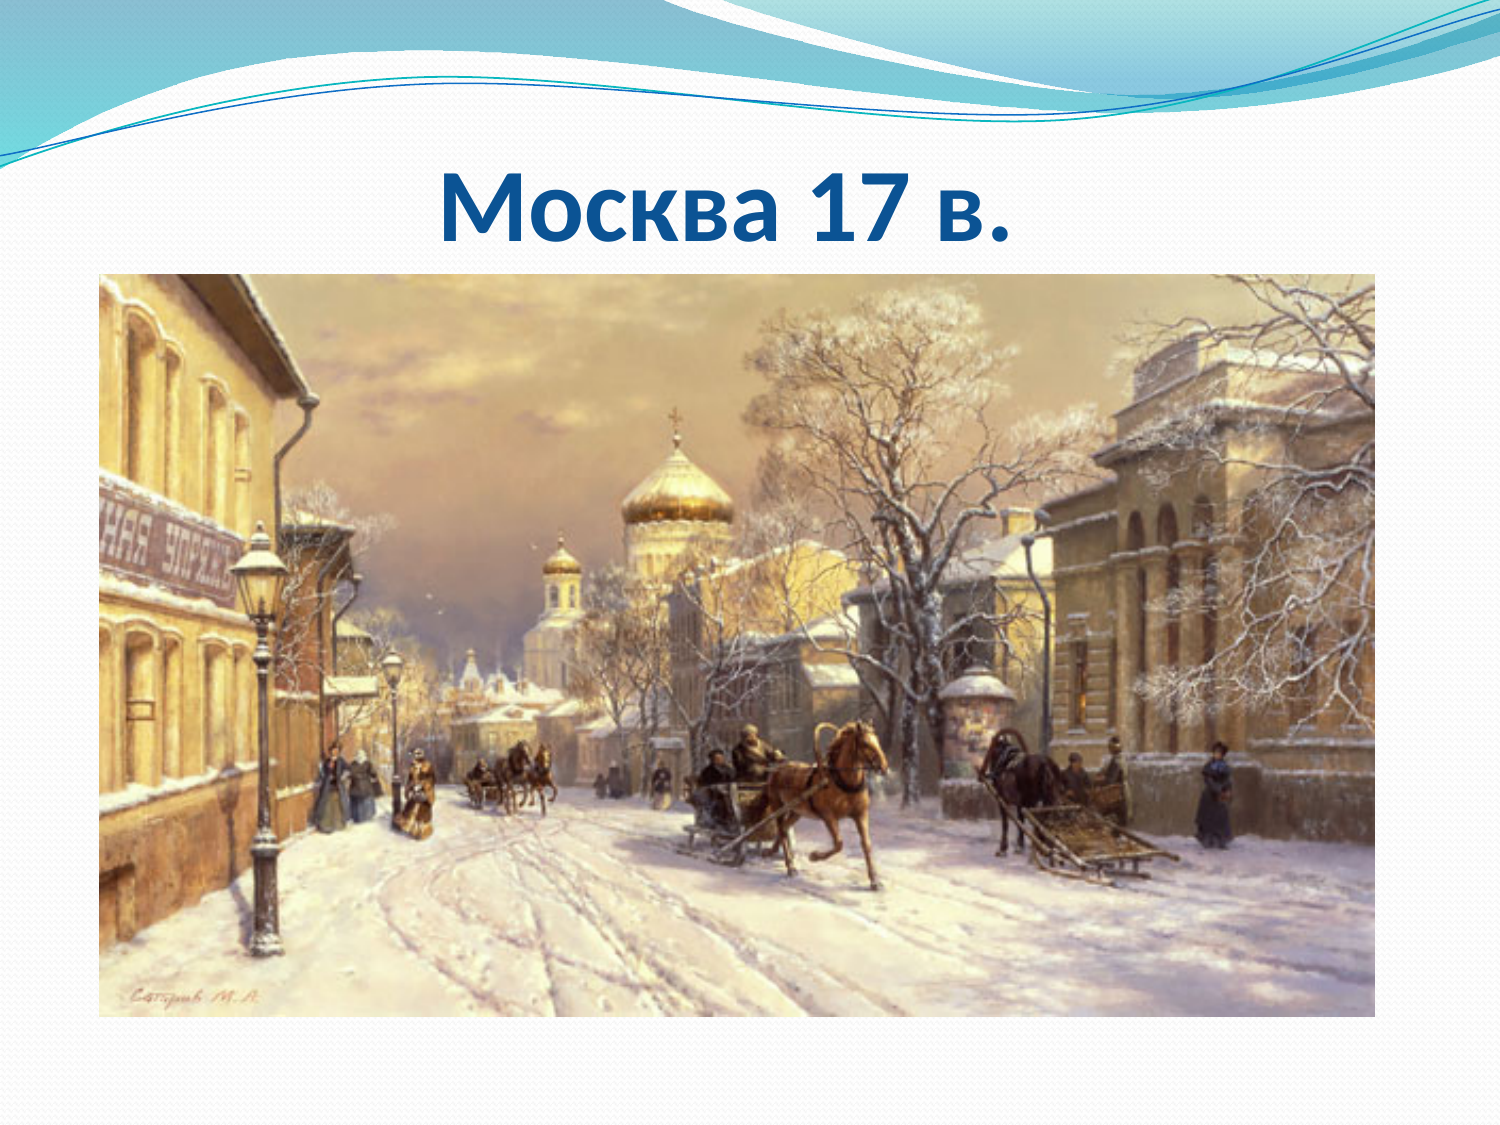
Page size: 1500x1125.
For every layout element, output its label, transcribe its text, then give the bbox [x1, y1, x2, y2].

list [99, 274, 1376, 1017]
title Москва 17 в. [437, 75, 1275, 263]
